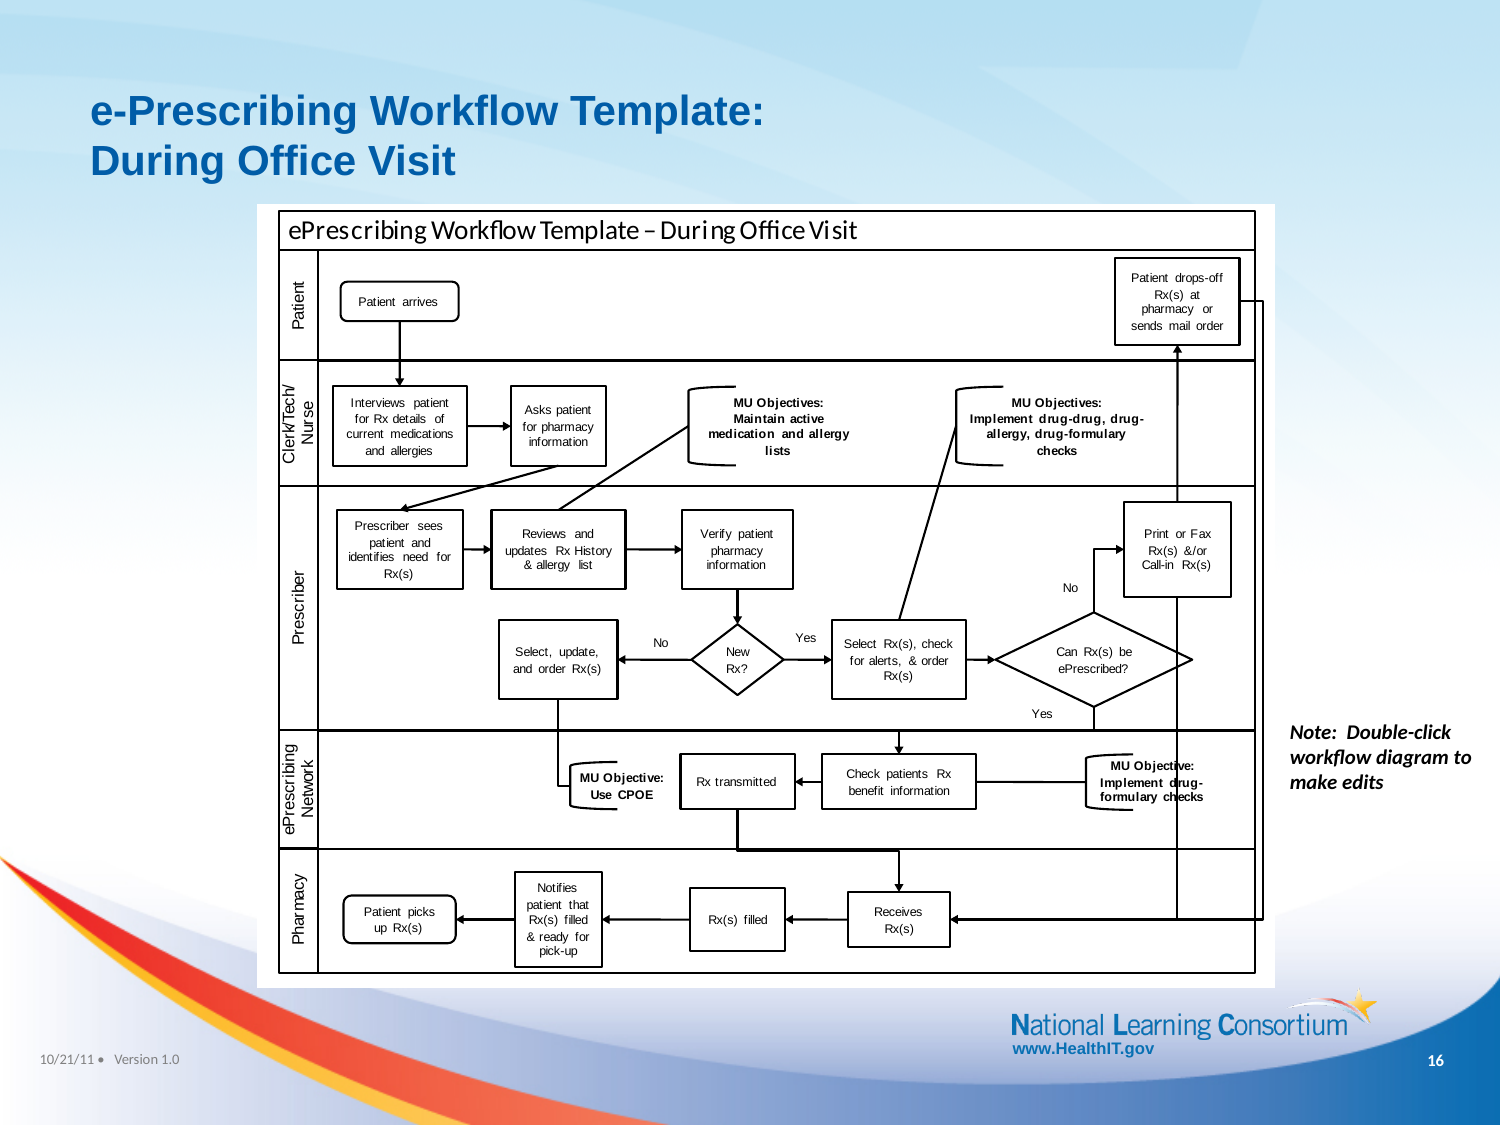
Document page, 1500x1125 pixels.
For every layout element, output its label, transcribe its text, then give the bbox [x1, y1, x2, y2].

text_box Note: Double-click workflow diagram to make edits [1280, 710, 1488, 801]
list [256, 204, 1276, 988]
title e-Prescribing Workflow Template: During Office Visit [75, 75, 1425, 243]
slide_number 15 [1412, 1042, 1463, 1103]
picture [0, 0, 1500, 655]
picture [0, 816, 1500, 1125]
